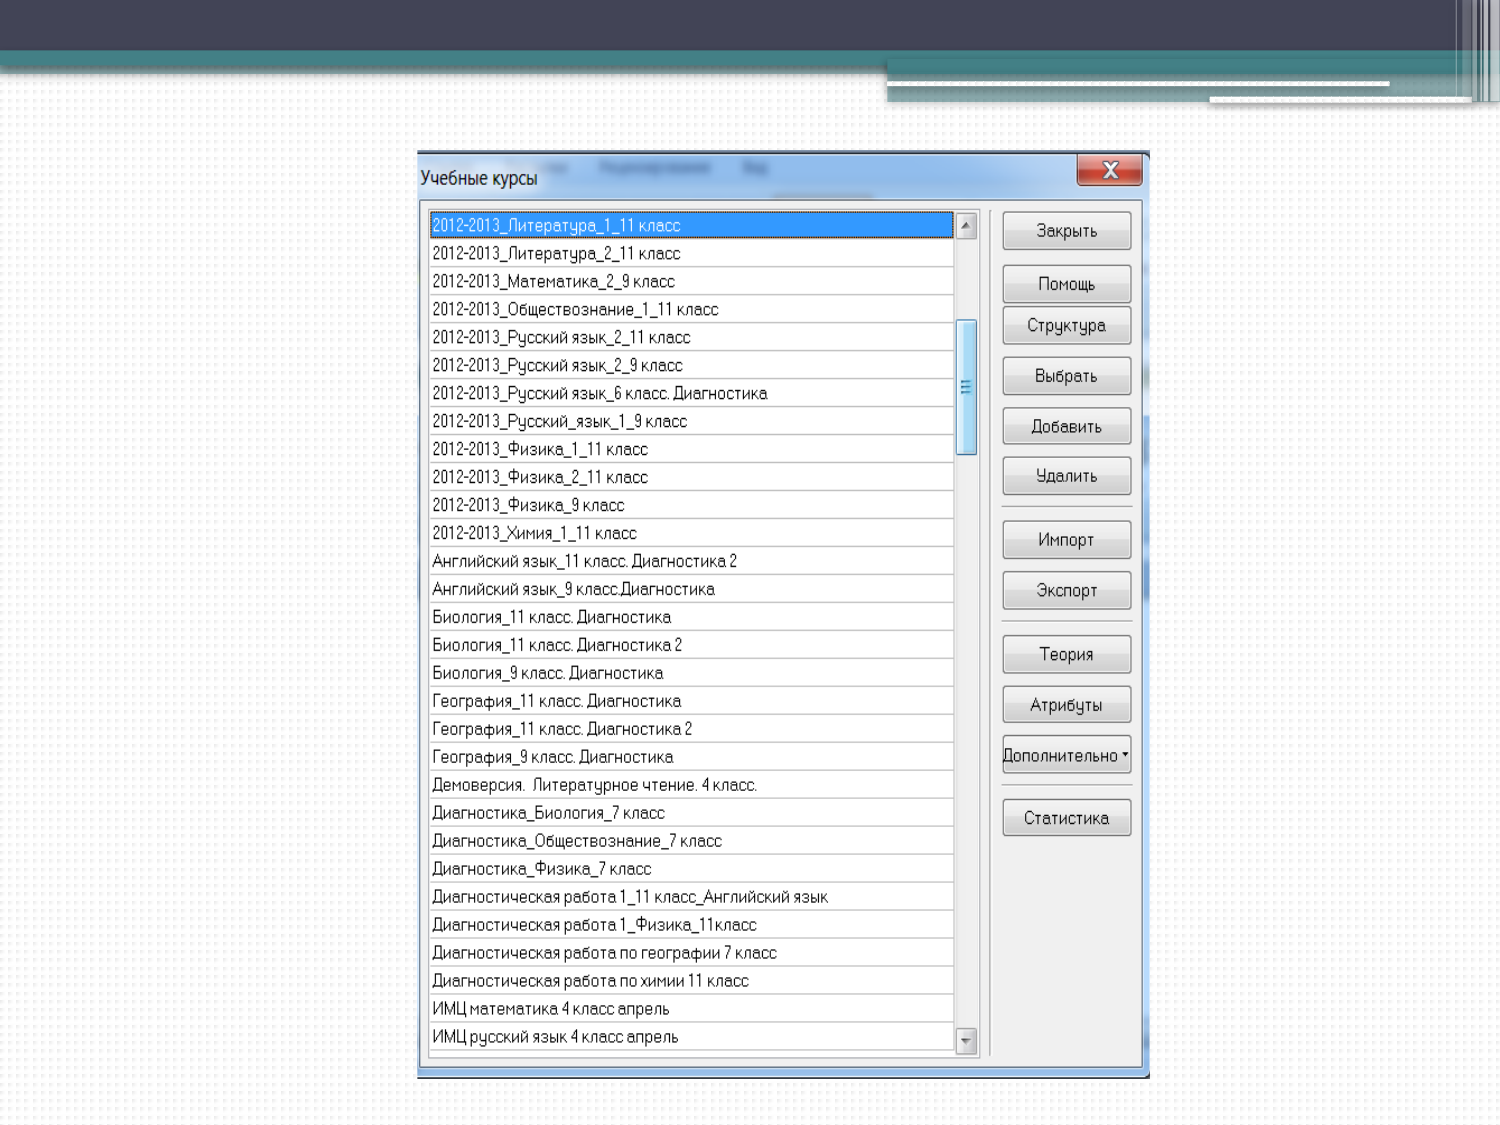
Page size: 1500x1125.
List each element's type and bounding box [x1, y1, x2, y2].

list [417, 149, 1151, 1079]
